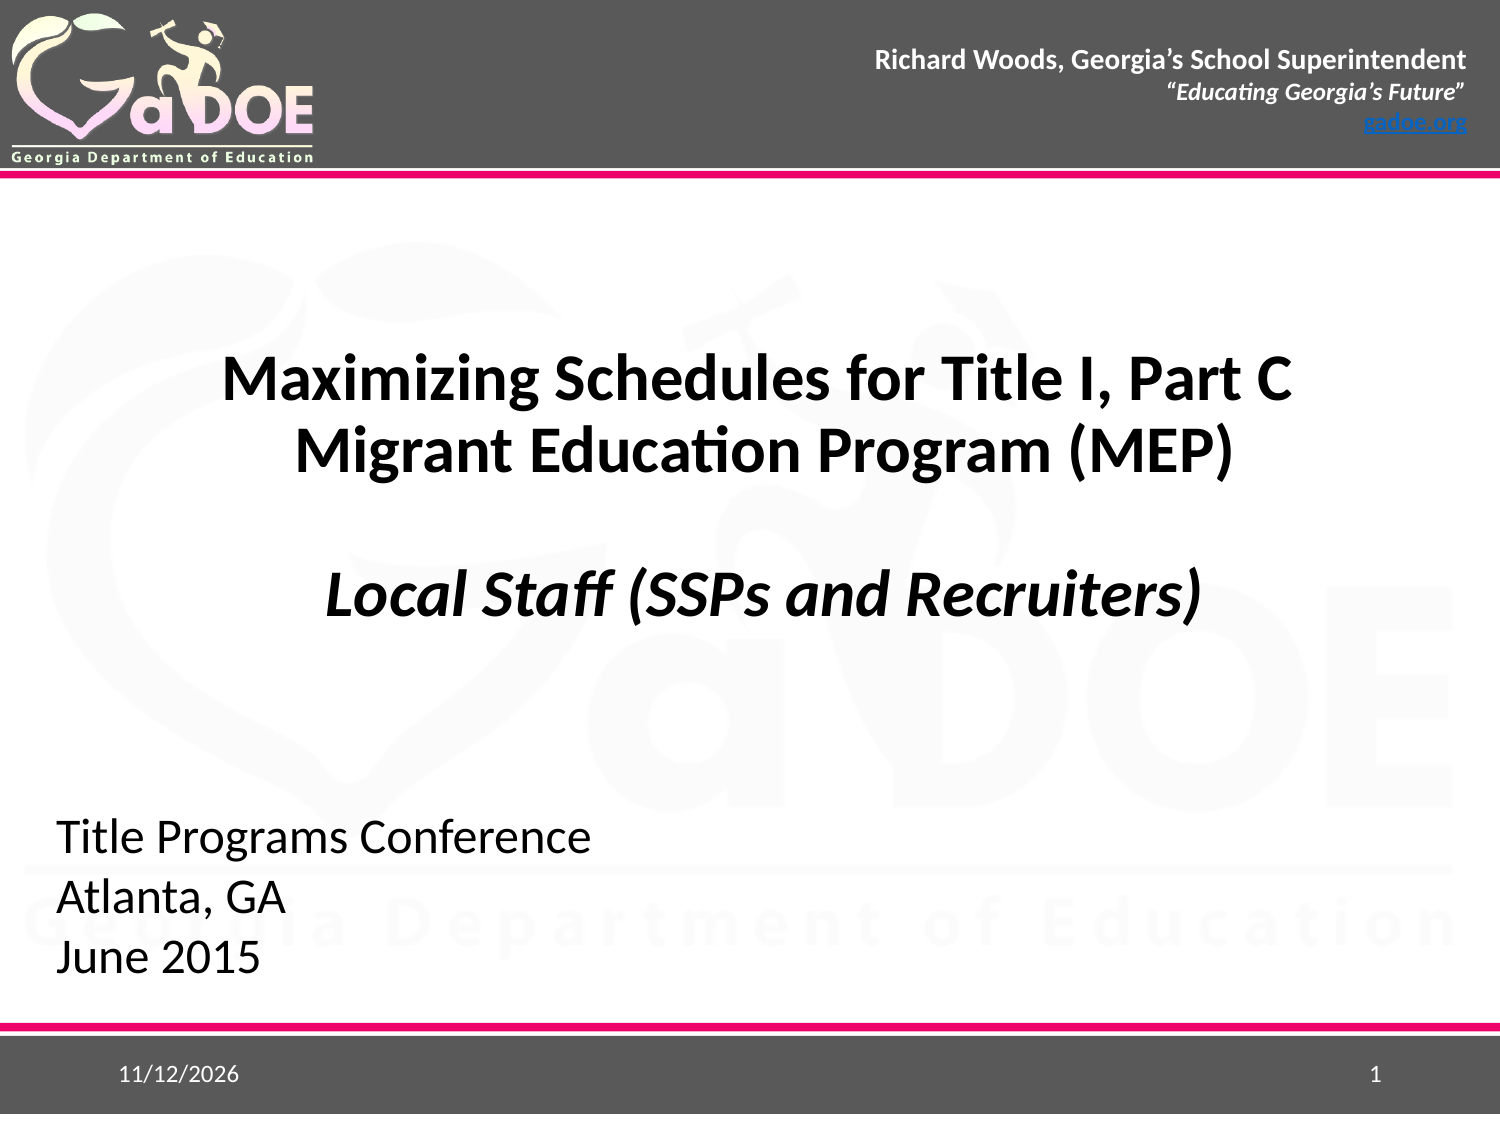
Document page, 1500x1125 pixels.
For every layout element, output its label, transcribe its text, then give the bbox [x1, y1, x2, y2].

slide_number 1 [1059, 1042, 1397, 1103]
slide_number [103, 1042, 441, 1103]
subtitle Title Programs Conference Atlanta, GA June 2015 [41, 758, 631, 1029]
picture [19, 235, 1473, 980]
title Maximizing Schedules for Title I, Part C Migrant Education Program (MEP) Local Staff (SSPs and Recruiters) [46, 192, 1484, 639]
